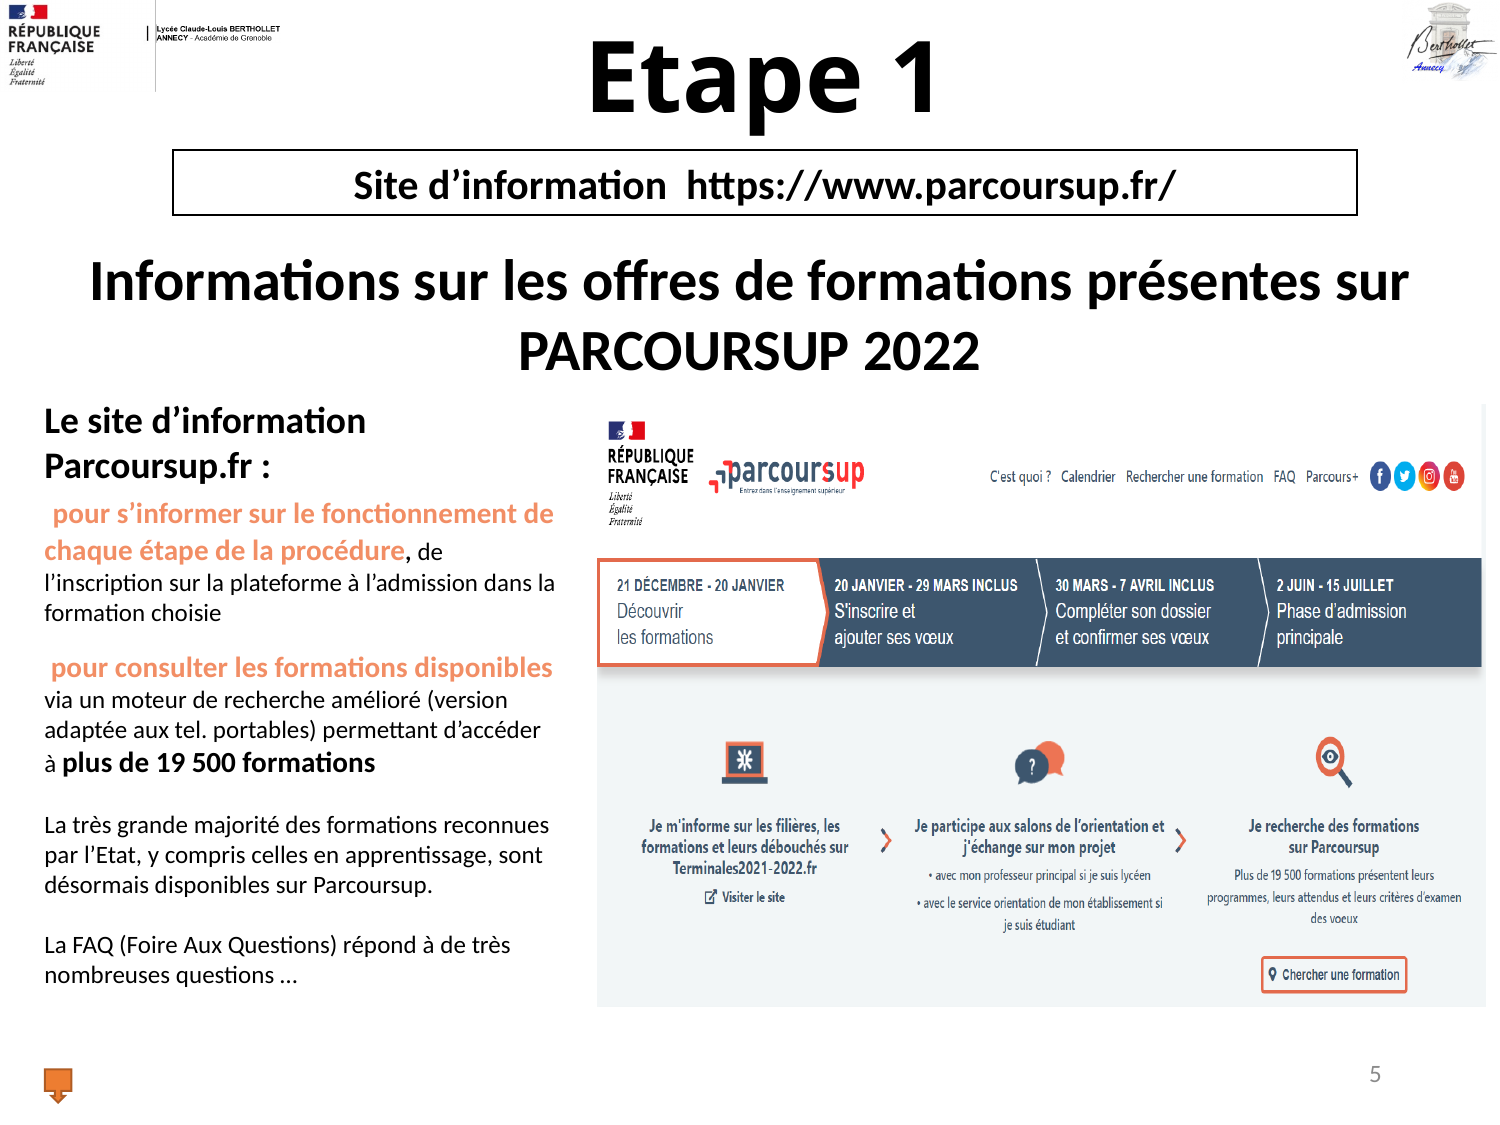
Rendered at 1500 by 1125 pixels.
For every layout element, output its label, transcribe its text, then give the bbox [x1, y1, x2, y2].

picture [1402, 0, 1500, 84]
text_box Site d’information https://www.parcoursup.fr/ [172, 149, 1358, 216]
slide_number 5 [1059, 1042, 1397, 1103]
text_box Informations sur les offres de formations présentes sur PARCOURSUP 2022 [64, 234, 1436, 390]
text_box [43, 1068, 73, 1105]
title Etape 1 [127, 18, 1403, 142]
picture [0, 0, 284, 92]
text_box Le site d’information Parcoursup.fr : pour s’informer sur le fonctionnement de chaque étape de la procédure, de l’inscription sur la plateforme à l’admission dans la formation choisie pour consulter les formations disponibles via un moteur de recherche amélioré (version adaptée aux tel. portables) permettant d’accéder à plus de 19 500 formations La très grande majorité des formations reconnues par l’Etat, y compris celles en apprentissage, sont désormais disponibles sur Parcoursup. La FAQ (Foire Aux Questions) répond à de très nombreuses questions … [29, 389, 575, 1026]
picture [597, 404, 1486, 1007]
